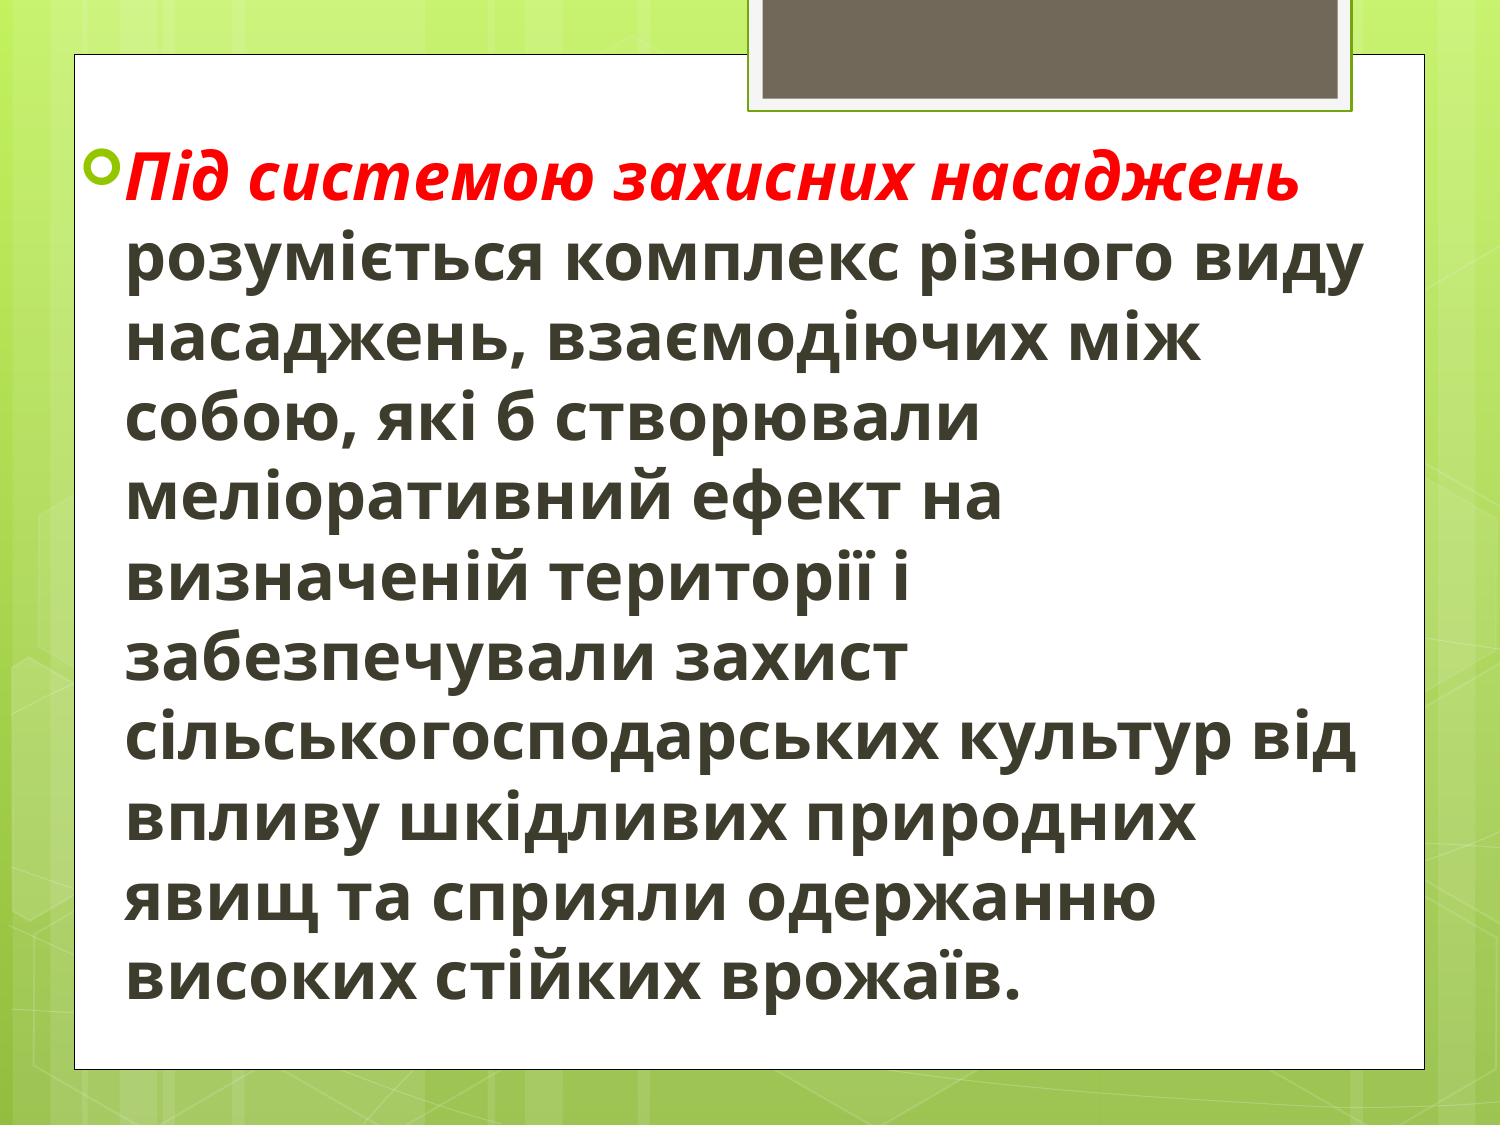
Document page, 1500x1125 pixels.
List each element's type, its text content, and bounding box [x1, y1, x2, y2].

list Під системою захисних насаджень розуміється комплекс різного виду насаджень, взаємодіючих між собою, які б створювали меліоративний ефект на визначеній території і забезпечували захист сільськогосподарських культур від впливу шкідливих природних явищ та сприяли одержанню високих стійких врожаїв. [53, 42, 1425, 1083]
